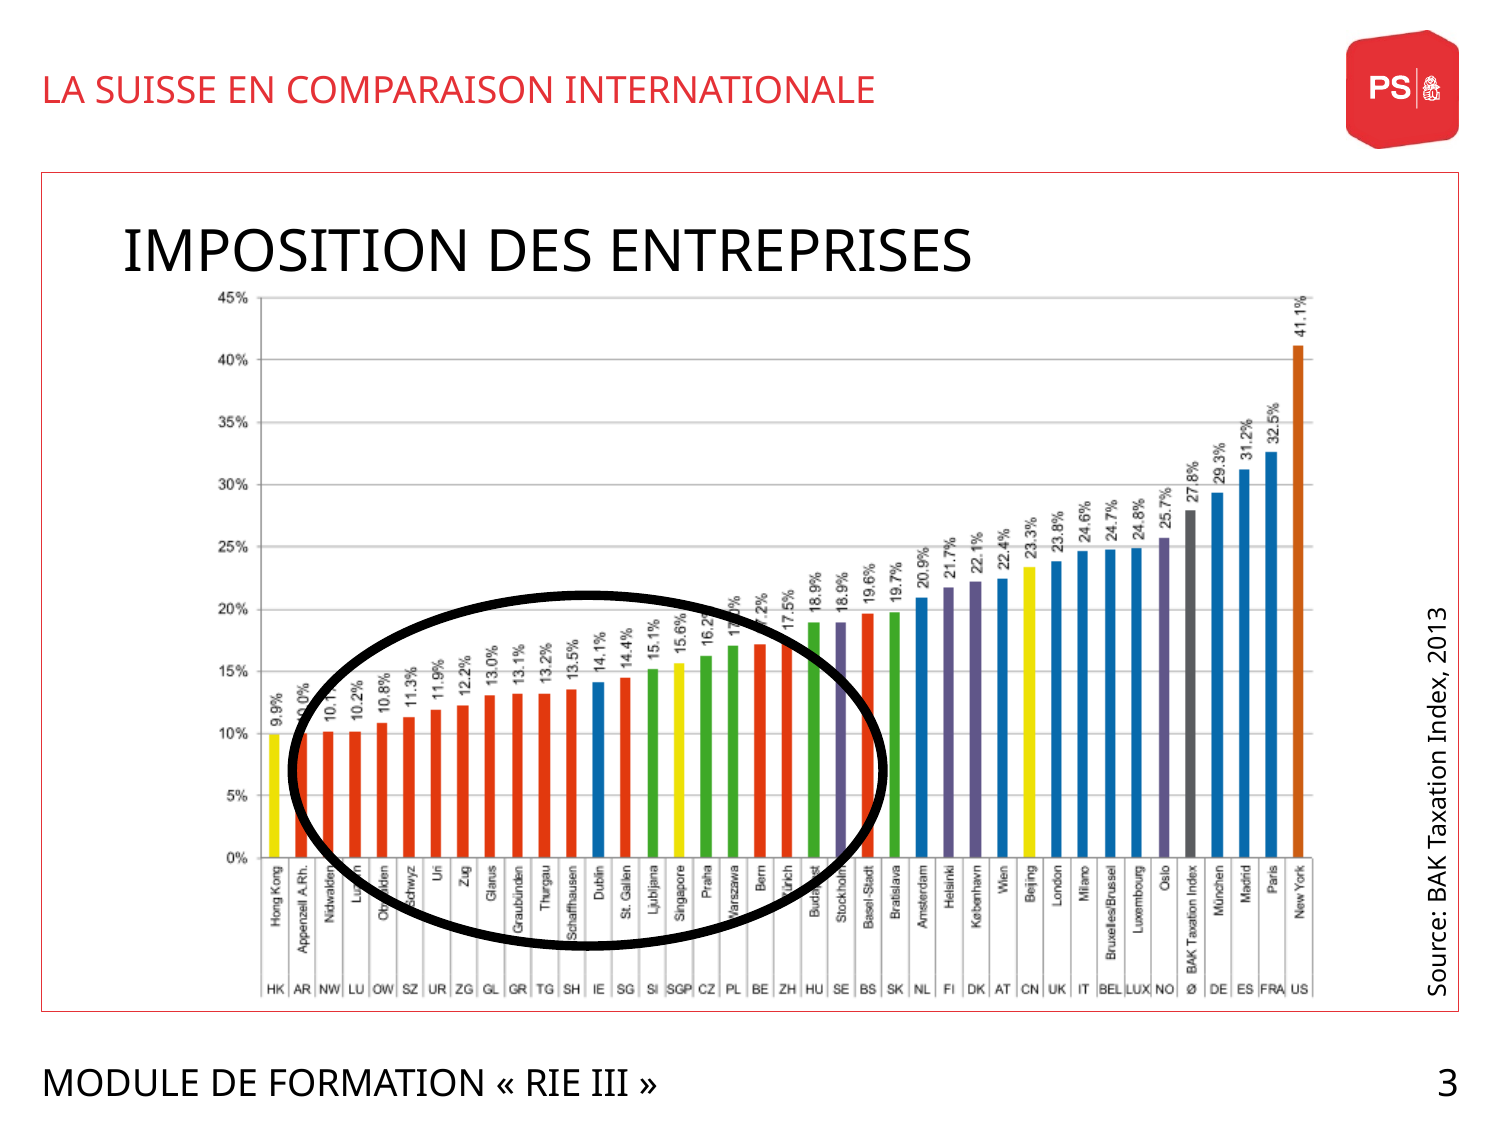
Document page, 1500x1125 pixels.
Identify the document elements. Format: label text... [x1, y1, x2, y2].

text_box Source: BAK Taxation Index, 2013 [1413, 325, 1459, 1013]
list IMPOSITION DES ENTREPRISES [123, 213, 1427, 919]
picture [214, 288, 1319, 1000]
footer MODULE DE FORMATION « RIE III » [41, 1058, 963, 1094]
slide_number 3 [1399, 1058, 1459, 1094]
picture [1346, 30, 1459, 66]
picture [1346, 126, 1459, 149]
list LA SUISSE EN COMPARAISON INTERNATIONALE [41, 66, 1459, 126]
